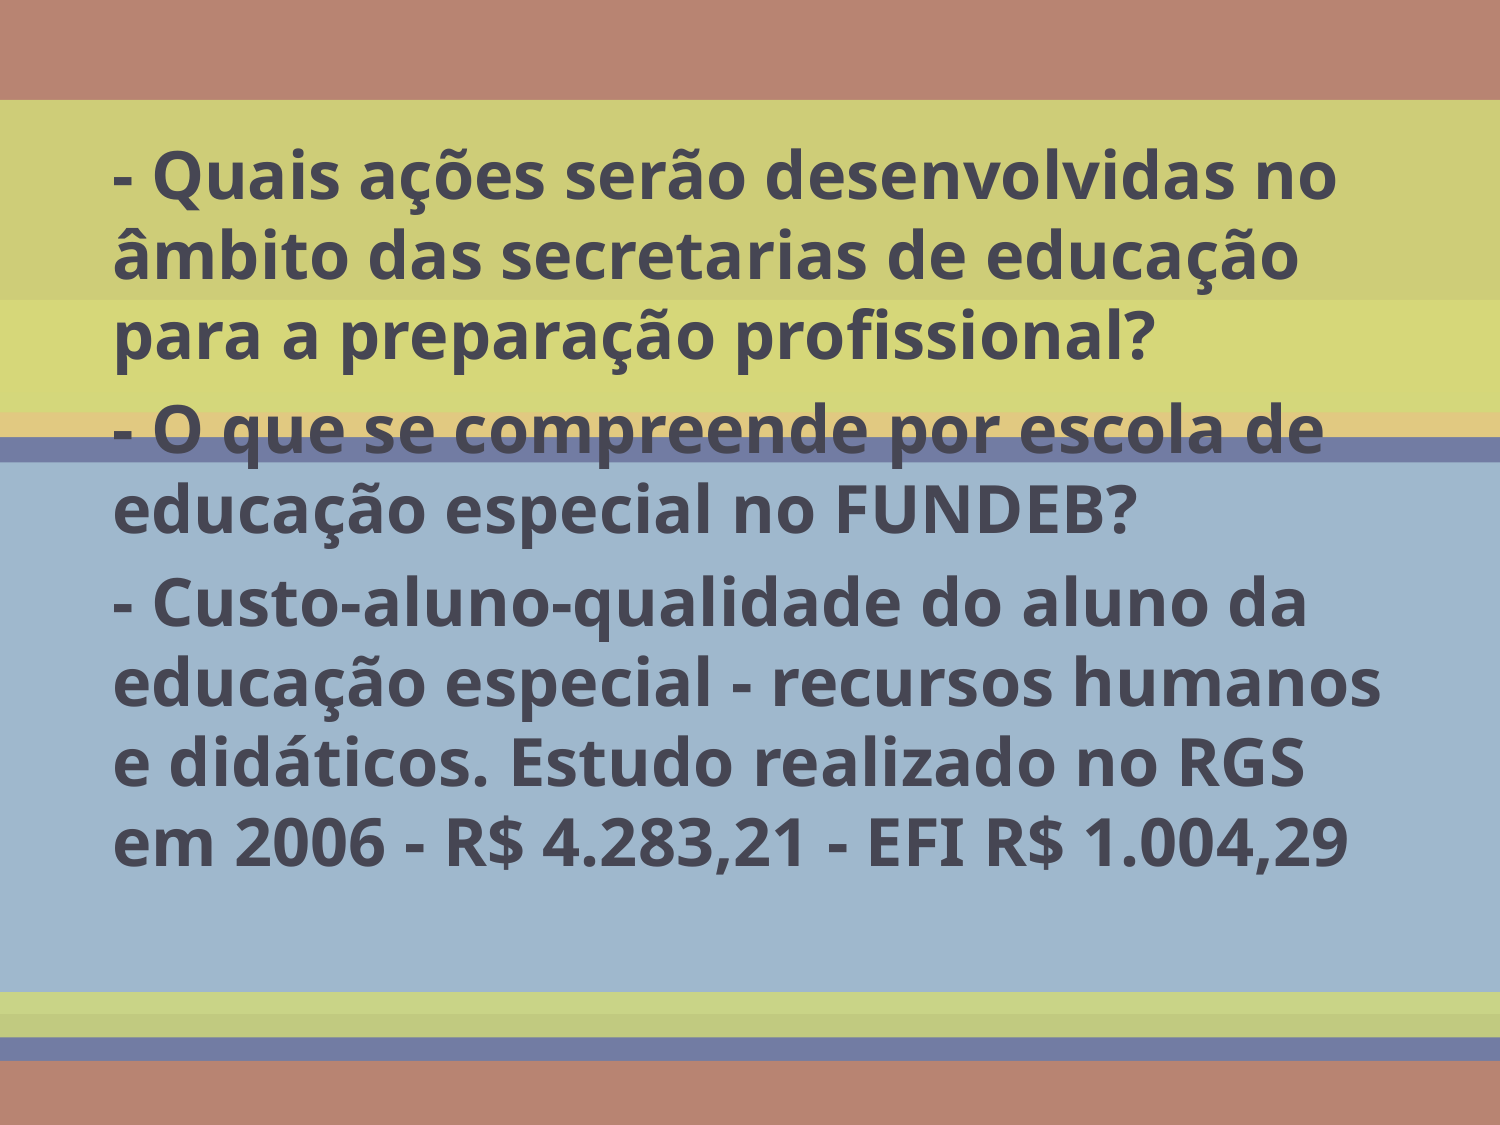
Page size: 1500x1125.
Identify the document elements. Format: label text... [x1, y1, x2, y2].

list - Quais ações serão desenvolvidas no âmbito das secretarias de educação para a preparação profissional? - O que se compreende por escola de educação especial no FUNDEB? - Custo-aluno-qualidade do aluno da educação especial - recursos humanos e didáticos. Estudo realizado no RGS em 2006 - R$ 4.283,21 - EFI R$ 1.004,29 [75, 125, 1425, 1035]
